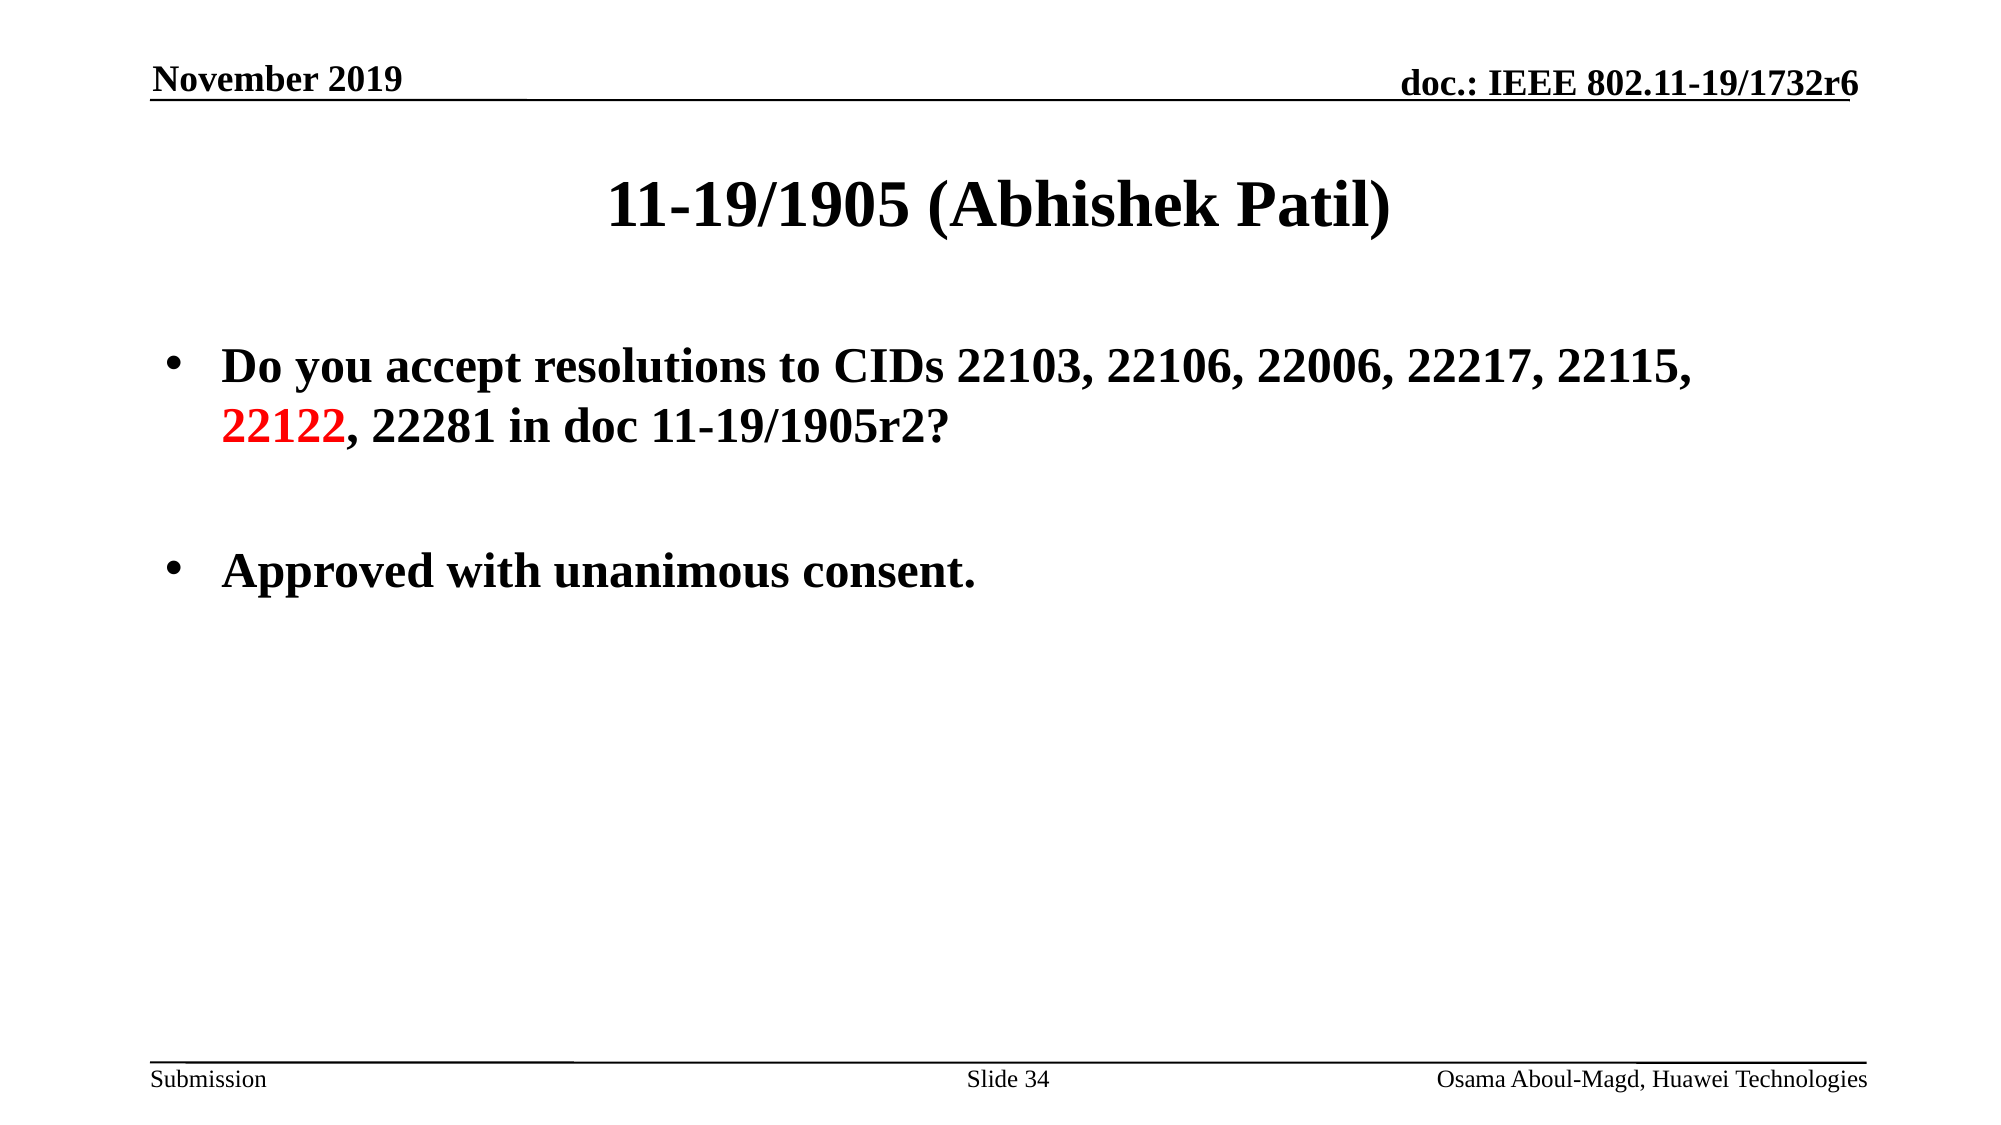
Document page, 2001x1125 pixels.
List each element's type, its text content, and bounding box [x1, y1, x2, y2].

list Do you accept resolutions to CIDs 22103, 22106, 22006, 22217, 22115, 22122, 22281 in doc 11-19/1905r2? Approved with unanimous consent. [149, 324, 1850, 1000]
slide_number Slide 34 [950, 1061, 1067, 1123]
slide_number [152, 54, 563, 100]
title 11-19/1905 (Abhishek Patil) [149, 112, 1850, 288]
footer Osama Aboul-Magd, Huawei Technologies [1171, 1061, 1869, 1093]
